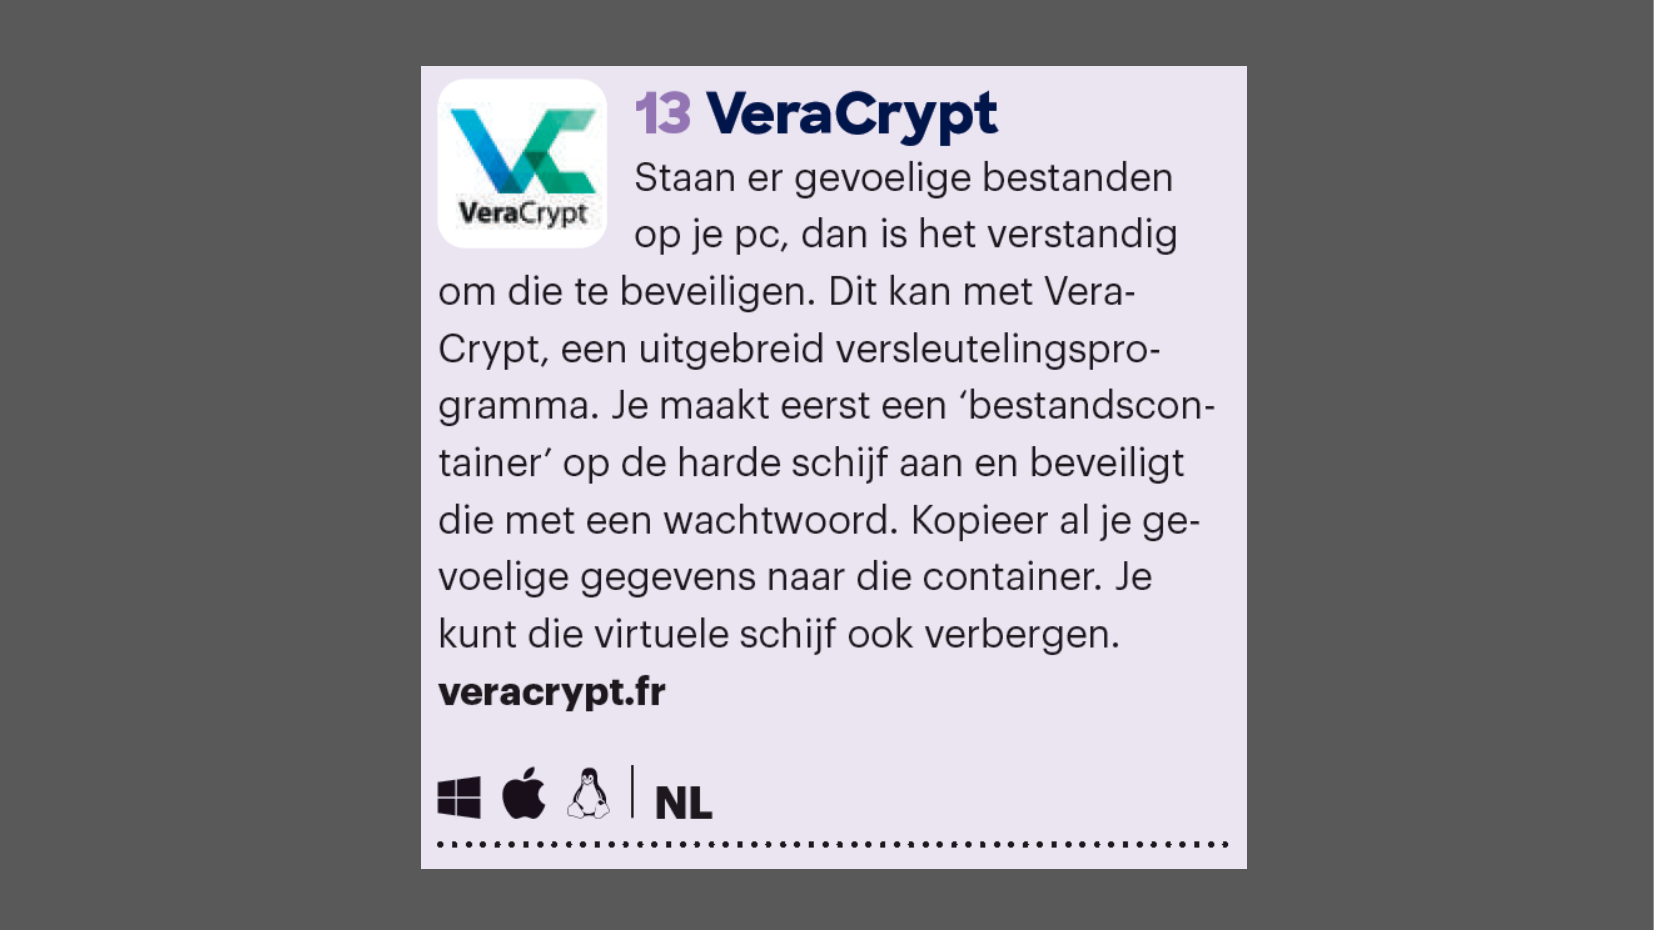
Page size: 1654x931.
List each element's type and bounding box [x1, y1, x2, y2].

picture [421, 66, 1247, 869]
